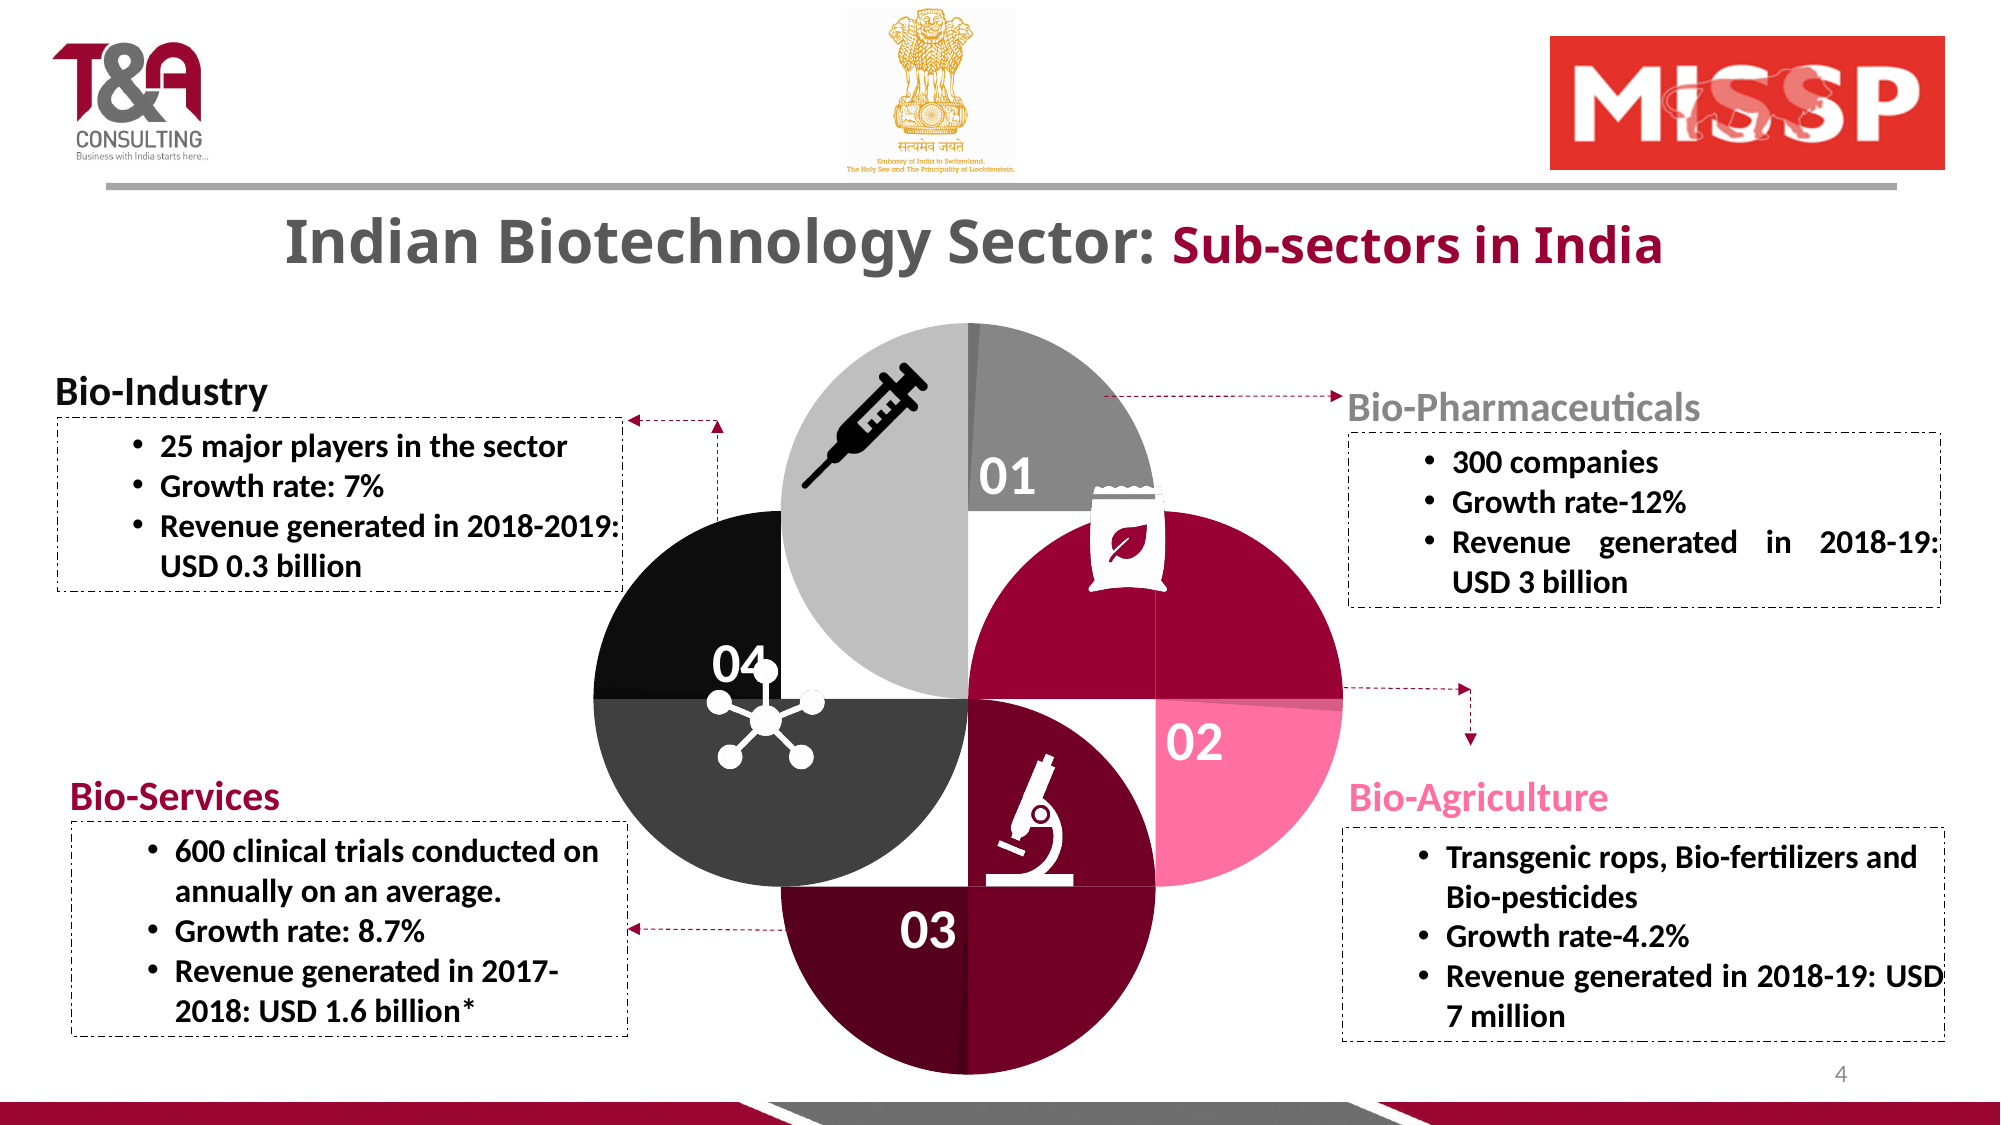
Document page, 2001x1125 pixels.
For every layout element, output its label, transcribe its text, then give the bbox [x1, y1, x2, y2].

picture [0, 1102, 2000, 1125]
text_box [1342, 761, 2000, 1045]
picture [789, 350, 940, 501]
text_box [70, 760, 784, 1039]
title Indian Biotechnology Sector: Sub-sectors in India [270, 174, 2000, 313]
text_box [593, 323, 1343, 1075]
picture [690, 639, 841, 790]
picture [843, 5, 1019, 178]
picture [1051, 463, 1202, 614]
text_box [1347, 371, 2000, 610]
picture [954, 745, 1105, 896]
slide_number 4 [1412, 1045, 1863, 1103]
picture [49, 22, 226, 161]
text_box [55, 355, 769, 594]
picture [1550, 36, 1945, 170]
